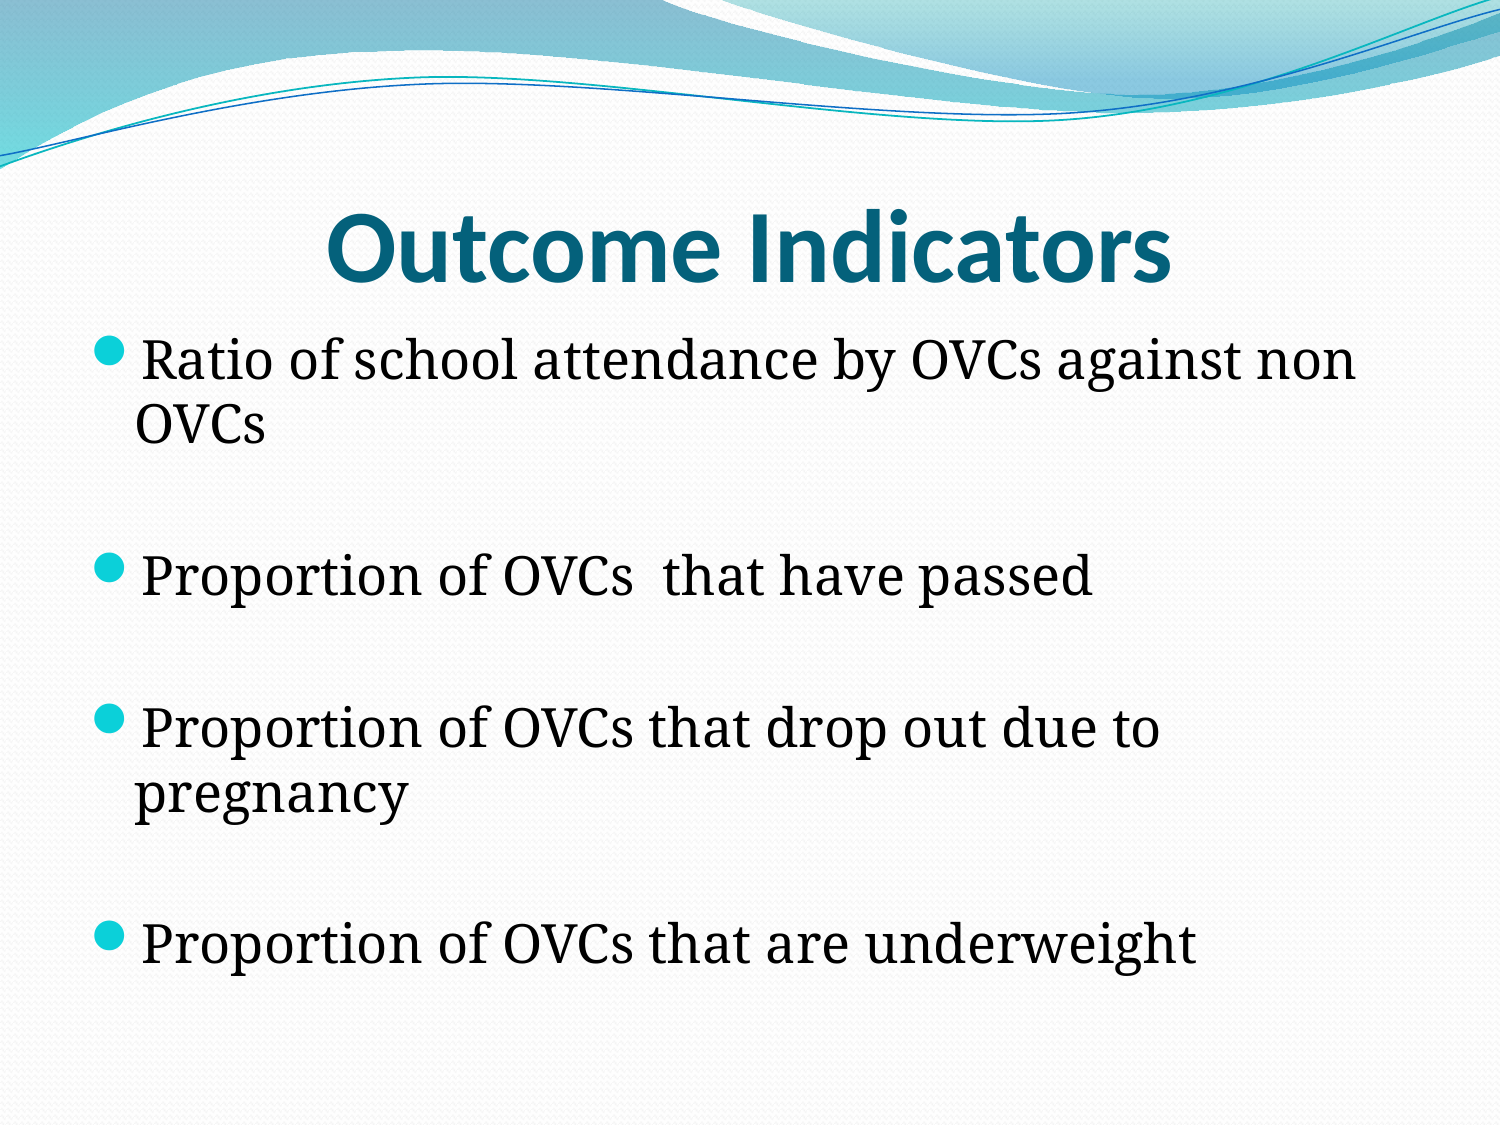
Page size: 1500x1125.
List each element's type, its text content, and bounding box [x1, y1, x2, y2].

list Ratio of school attendance by OVCs against non OVCs Proportion of OVCs that have passed Proportion of OVCs that drop out due to pregnancy Proportion of OVCs that are underweight [74, 317, 1426, 1038]
title Outcome Indicators [74, 115, 1426, 304]
